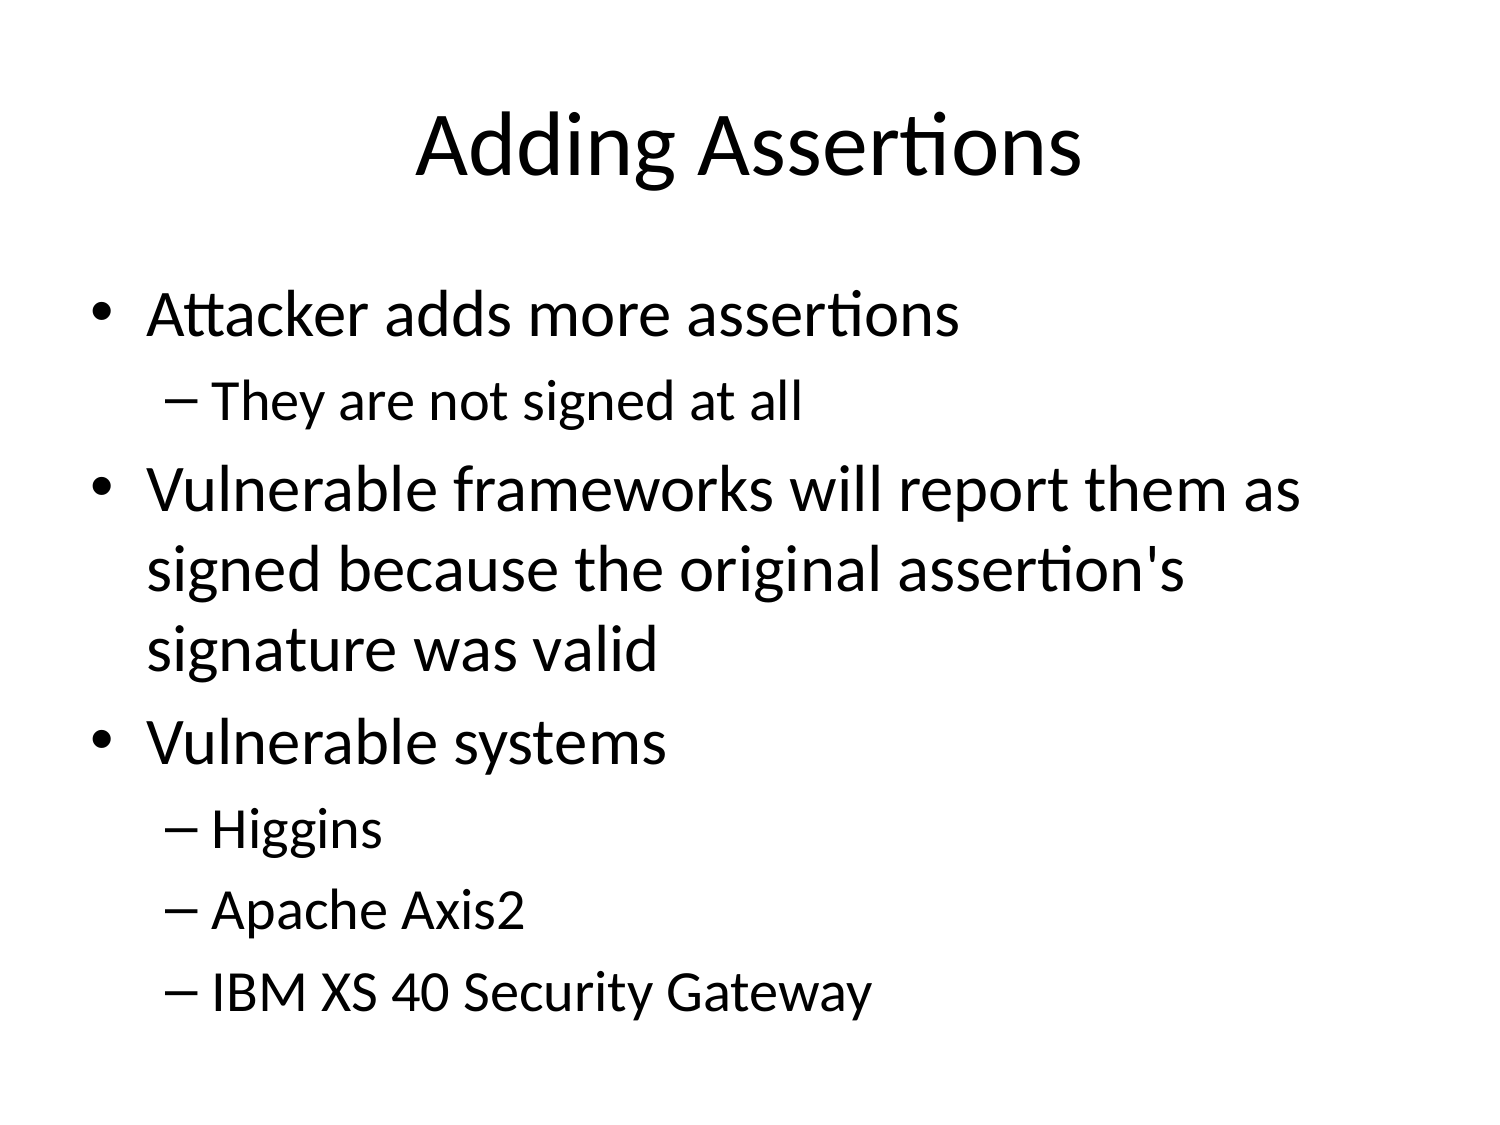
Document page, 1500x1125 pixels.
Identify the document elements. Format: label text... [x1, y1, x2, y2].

title Adding Assertions [75, 45, 1425, 233]
list Attacker adds more assertions They are not signed at all Vulnerable frameworks will report them as signed because the original assertion's signature was valid Vulnerable systems Higgins Apache Axis2 IBM XS 40 Security Gateway [75, 262, 1425, 1005]
